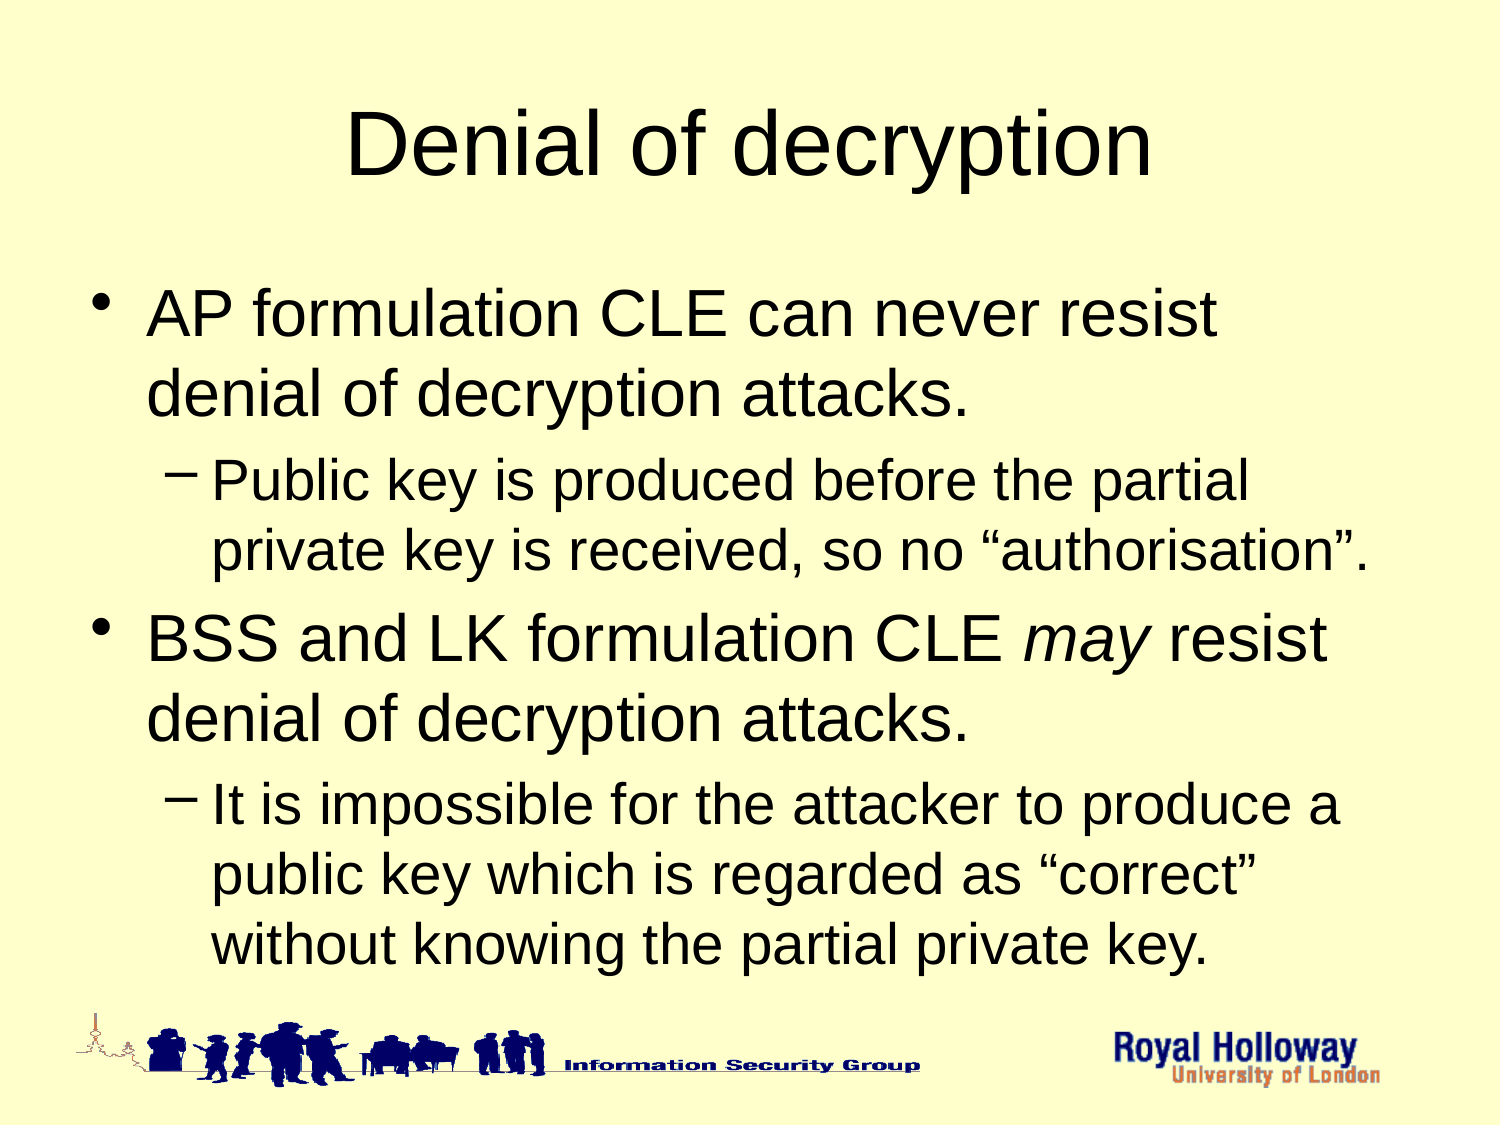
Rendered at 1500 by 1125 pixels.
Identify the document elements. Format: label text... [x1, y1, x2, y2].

picture [1112, 1024, 1383, 1088]
title Denial of decryption [74, 44, 1426, 233]
list AP formulation CLE can never resist denial of decryption attacks. Public key is produced before the partial private key is received, so no “authorisation”. BSS and LK formulation CLE may resist denial of decryption attacks. It is impossible for the attacker to produce a public key which is regarded as “correct” without knowing the partial private key. [74, 262, 1426, 1006]
picture [75, 1012, 925, 1090]
